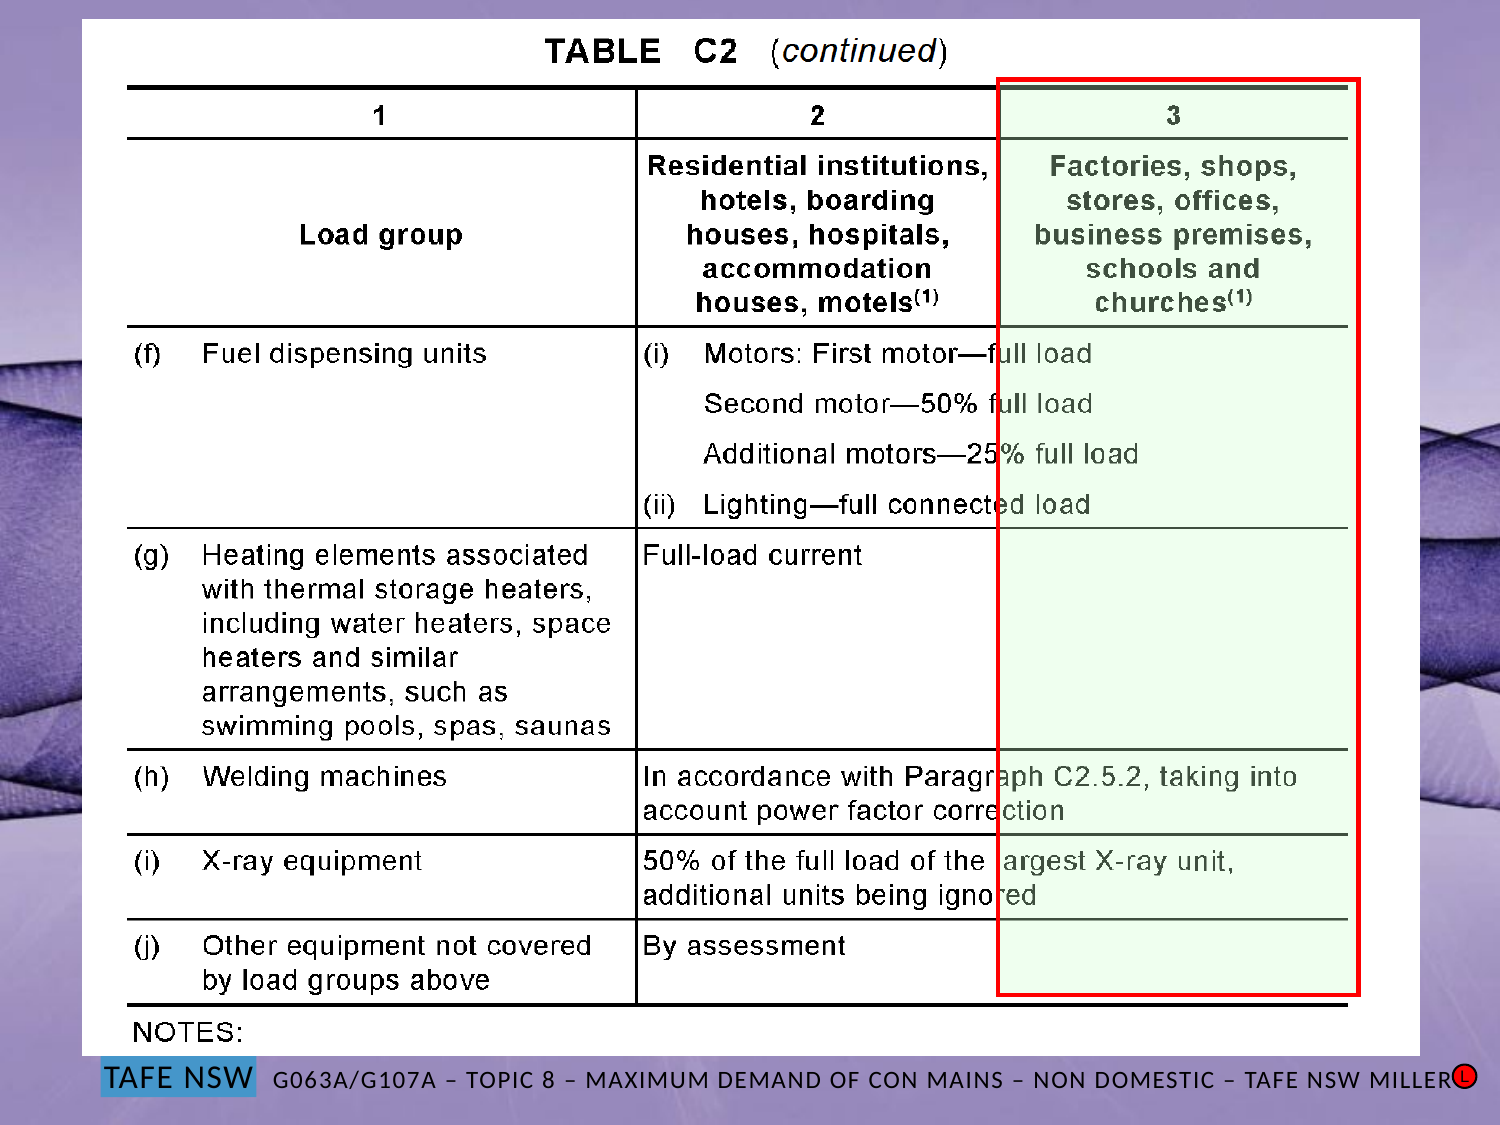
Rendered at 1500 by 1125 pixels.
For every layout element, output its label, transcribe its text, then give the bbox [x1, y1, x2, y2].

text_box L [1452, 1064, 1477, 1088]
picture [0, 0, 1500, 1125]
